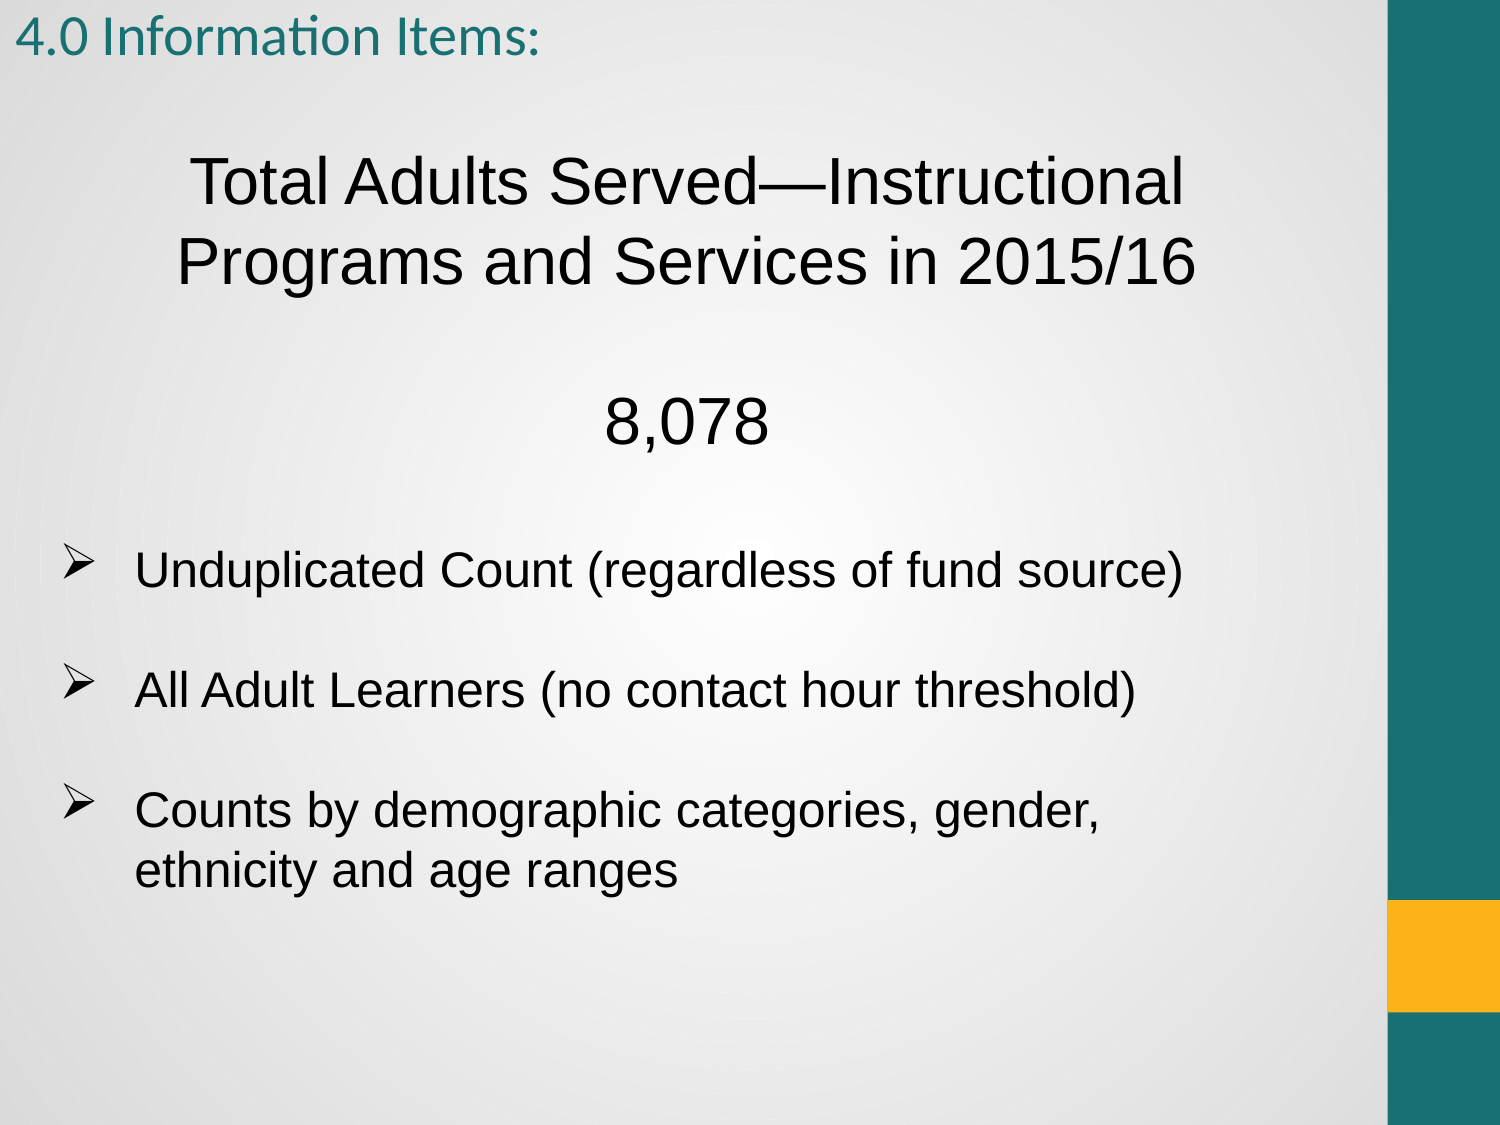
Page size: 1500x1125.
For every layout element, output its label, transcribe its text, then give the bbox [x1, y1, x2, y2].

title 4.0 Information Items: [0, 3, 1375, 131]
text_box Total Adults Served—Instructional Programs and Services in 2015/16 8,078 Unduplicated Count (regardless of fund source) All Adult Learners (no contact hour threshold) Counts by demographic categories, gender, ethnicity and age ranges [44, 130, 1331, 905]
